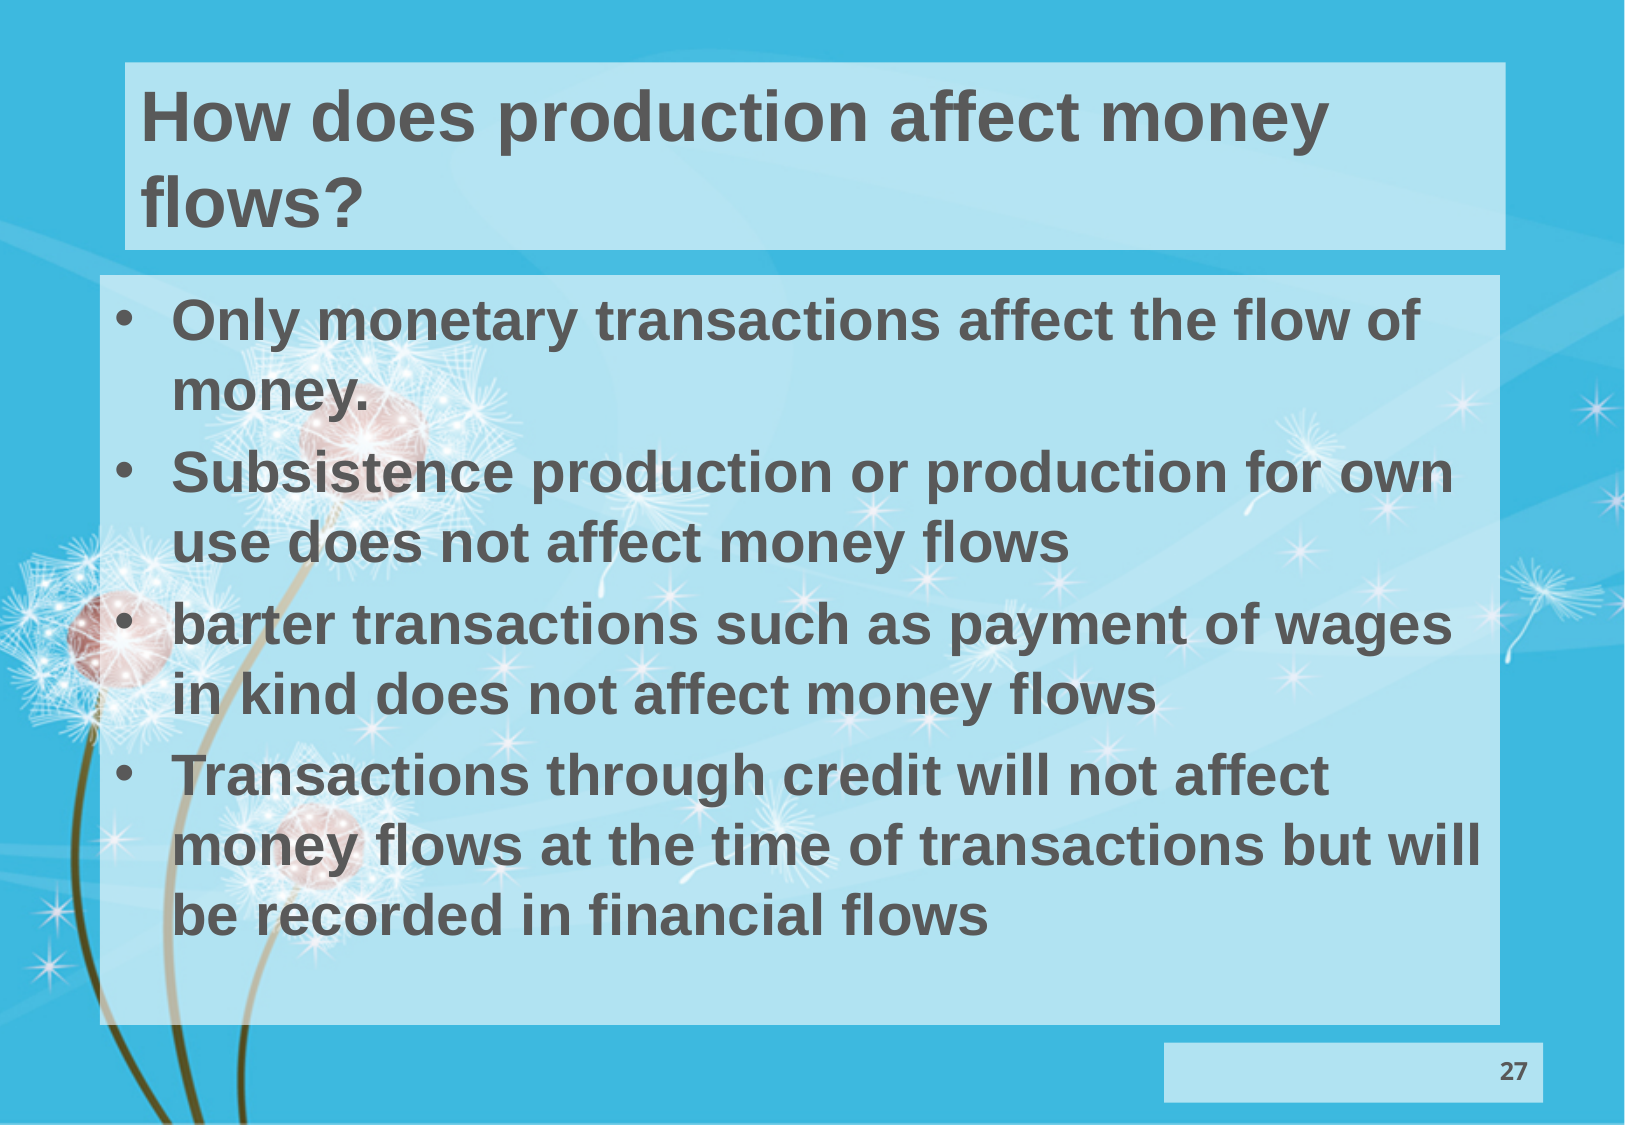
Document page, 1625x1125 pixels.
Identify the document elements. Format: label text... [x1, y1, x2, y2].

title How does production affect money flows? [125, 62, 1506, 250]
slide_number 27 [1164, 1042, 1544, 1103]
picture [0, 0, 1625, 1125]
list Only monetary transactions affect the flow of money. Subsistence production or production for own use does not affect money flows barter transactions such as payment of wages in kind does not affect money flows Transactions through credit will not affect money flows at the time of transactions but will be recorded in financial flows [99, 275, 1500, 1025]
